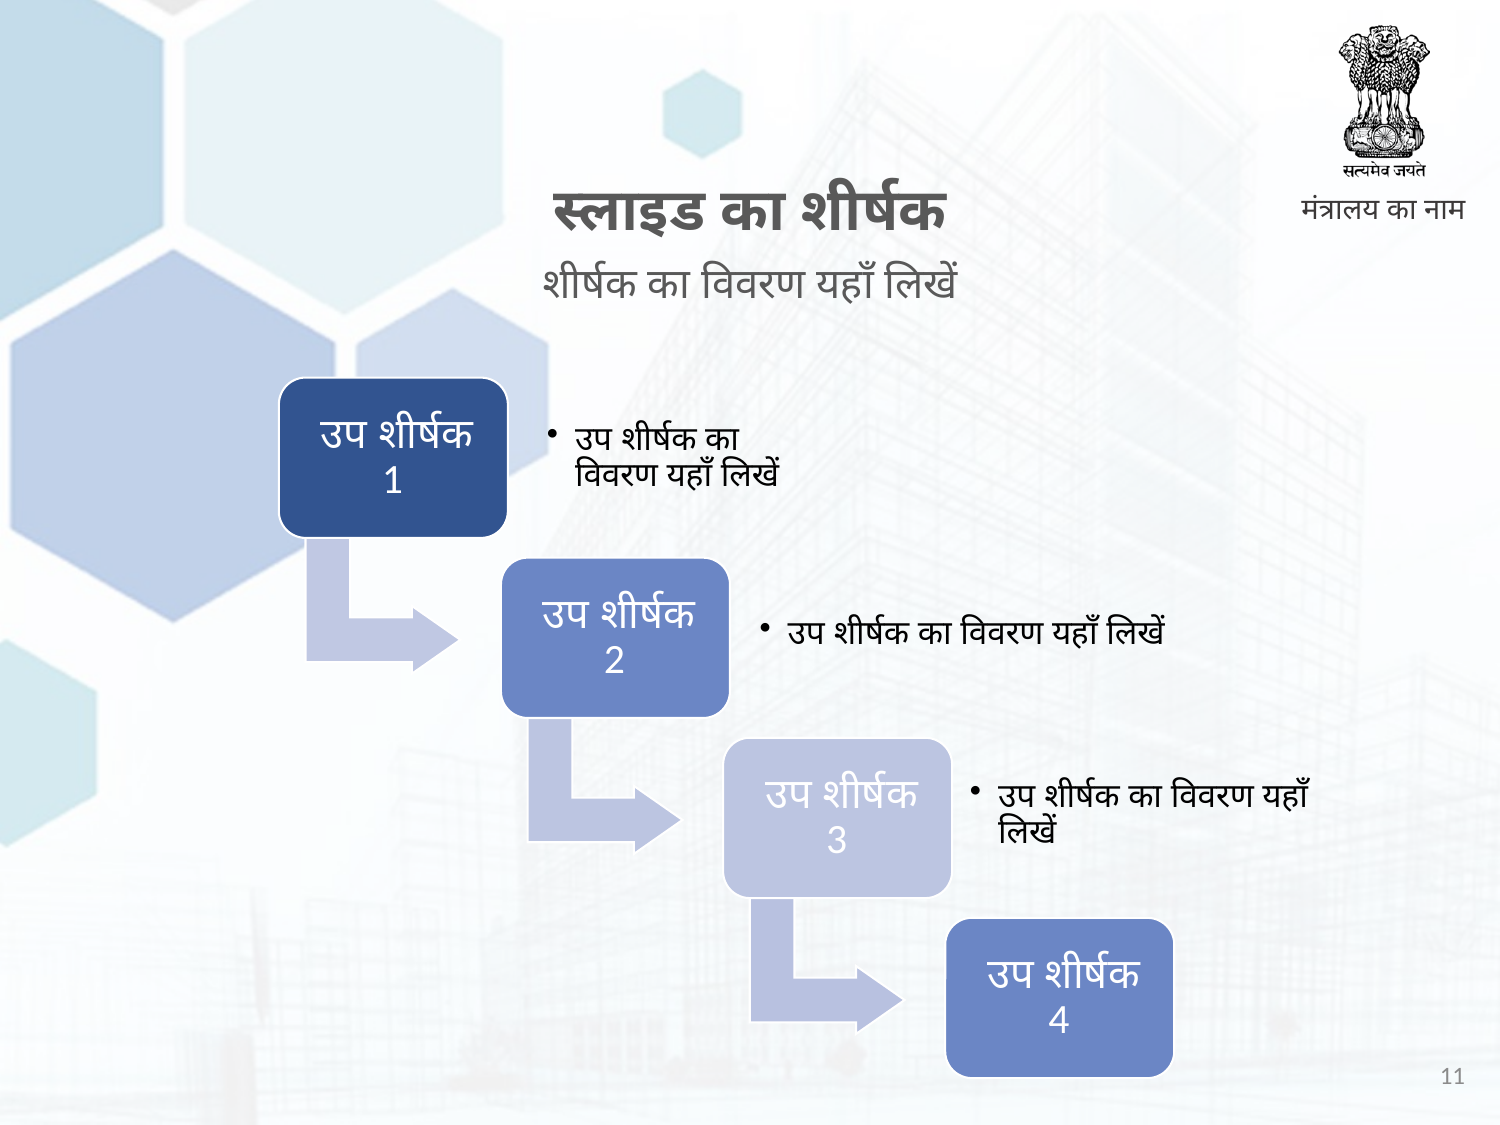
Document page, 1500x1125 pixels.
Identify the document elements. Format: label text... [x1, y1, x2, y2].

slide_number 11 [1142, 1044, 1481, 1105]
list शीर्षक का विवरण यहाँ लिखें [219, 255, 1281, 350]
list स्लाइड का शीर्षक [278, 172, 1222, 244]
picture [1337, 23, 1430, 179]
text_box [171, 373, 1329, 1083]
